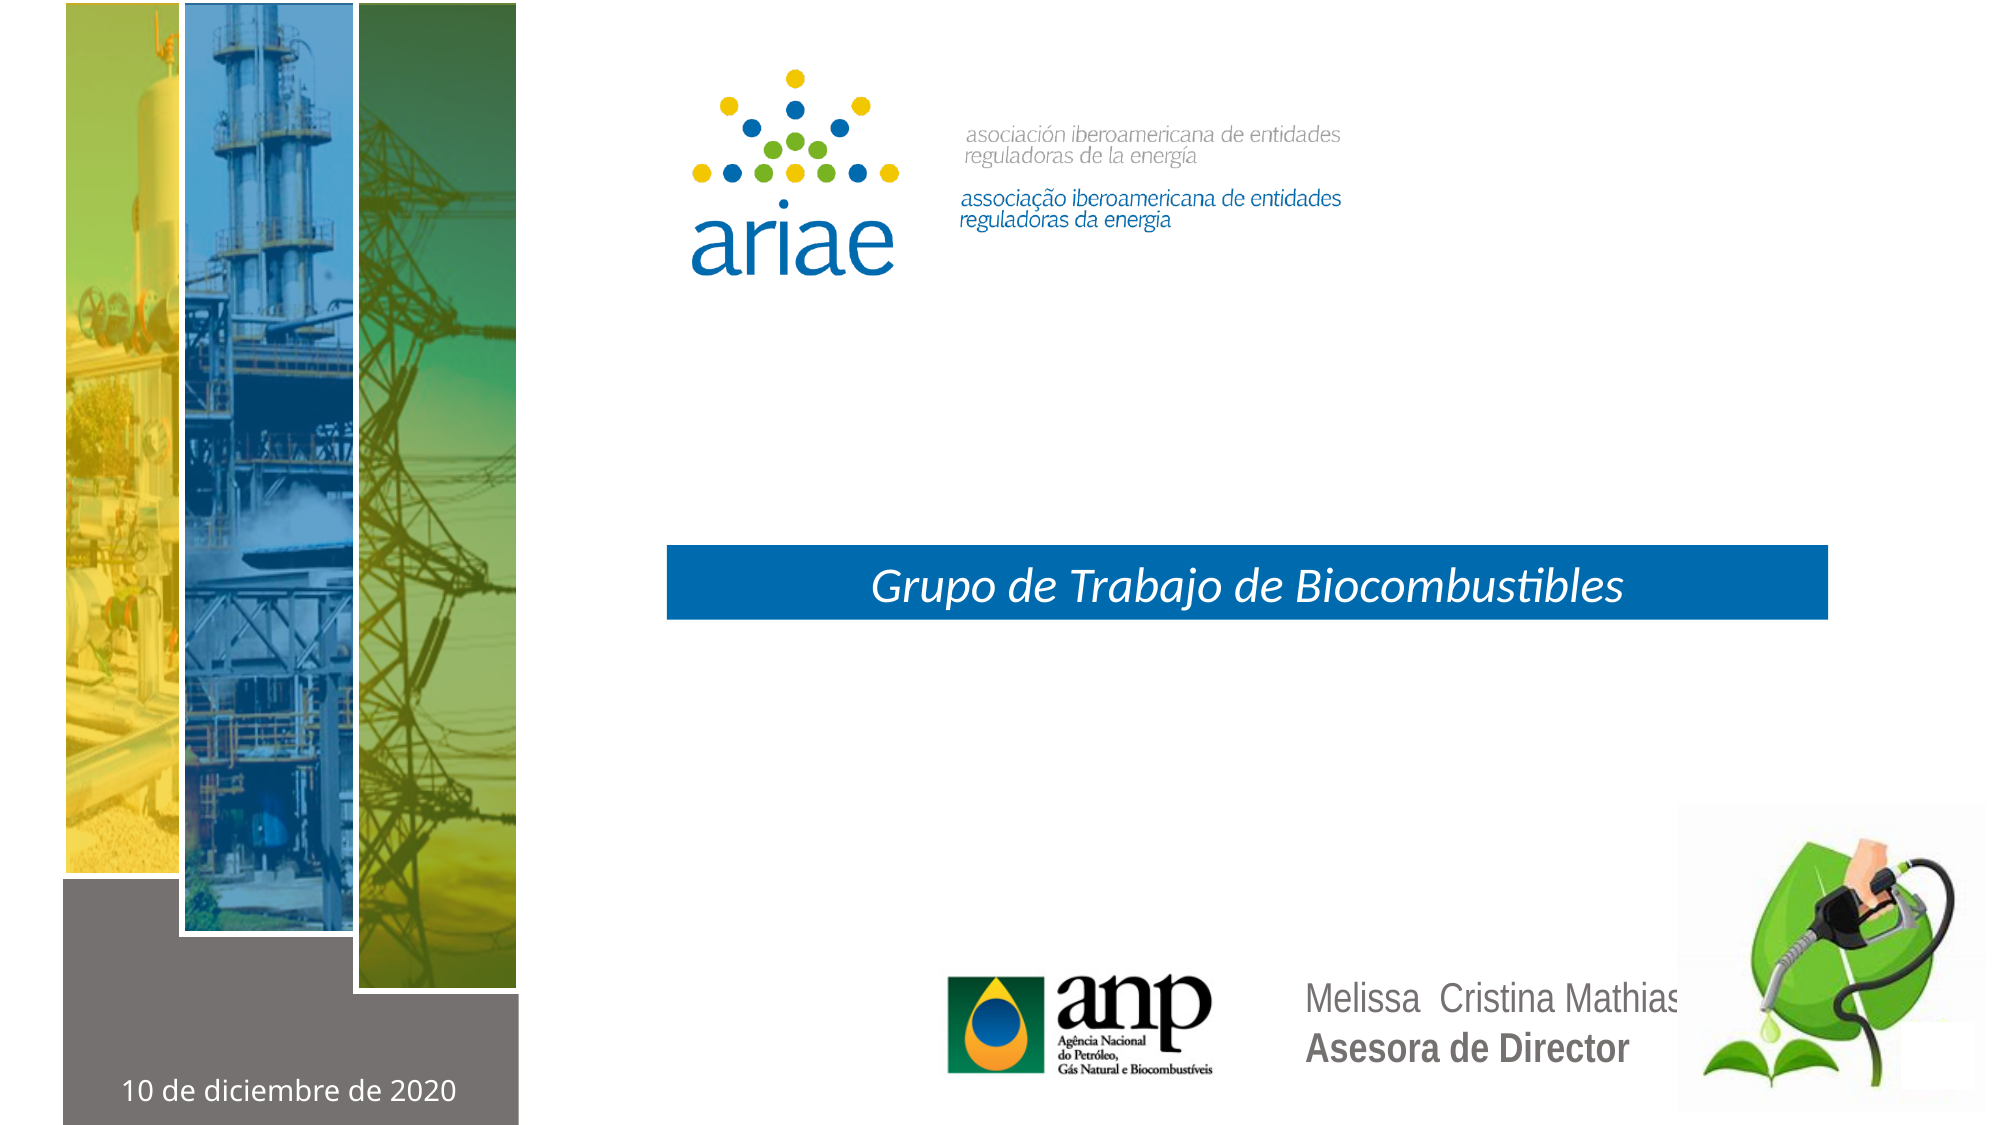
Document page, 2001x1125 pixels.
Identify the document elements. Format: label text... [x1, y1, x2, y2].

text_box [1677, 803, 1986, 1112]
picture [658, 52, 1369, 291]
text_box Melissa Cristina Mathias Asesora de Director [1290, 963, 1677, 1078]
picture [931, 960, 1231, 1091]
text_box 10 de diciembre de 2020 [106, 1065, 472, 1115]
picture [185, 5, 353, 931]
text_box Grupo de Trabajo de Biocombustibles [666, 545, 1829, 620]
